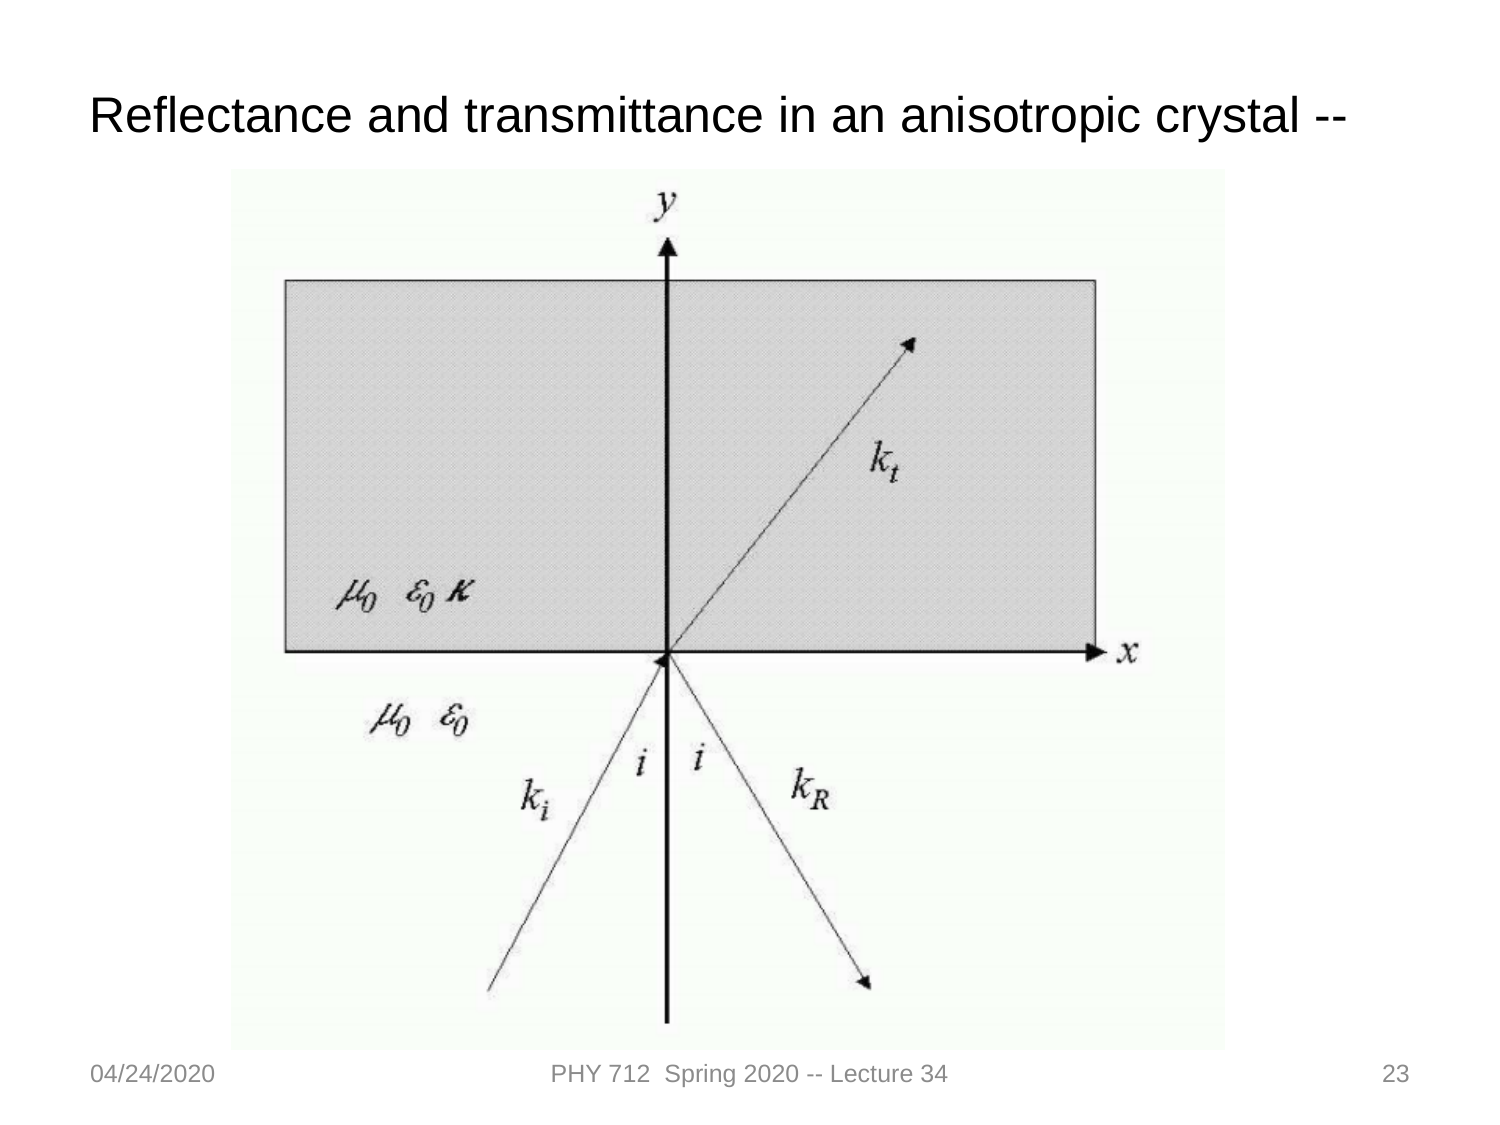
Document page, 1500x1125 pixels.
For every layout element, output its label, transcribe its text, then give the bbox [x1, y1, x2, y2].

picture [230, 169, 1226, 1051]
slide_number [75, 1042, 425, 1103]
footer PHY 712 Spring 2020 -- Lecture 34 [512, 1058, 988, 1103]
text_box Reflectance and transmittance in an anisotropic crystal -- [75, 74, 1375, 150]
slide_number 23 [1074, 1042, 1425, 1103]
